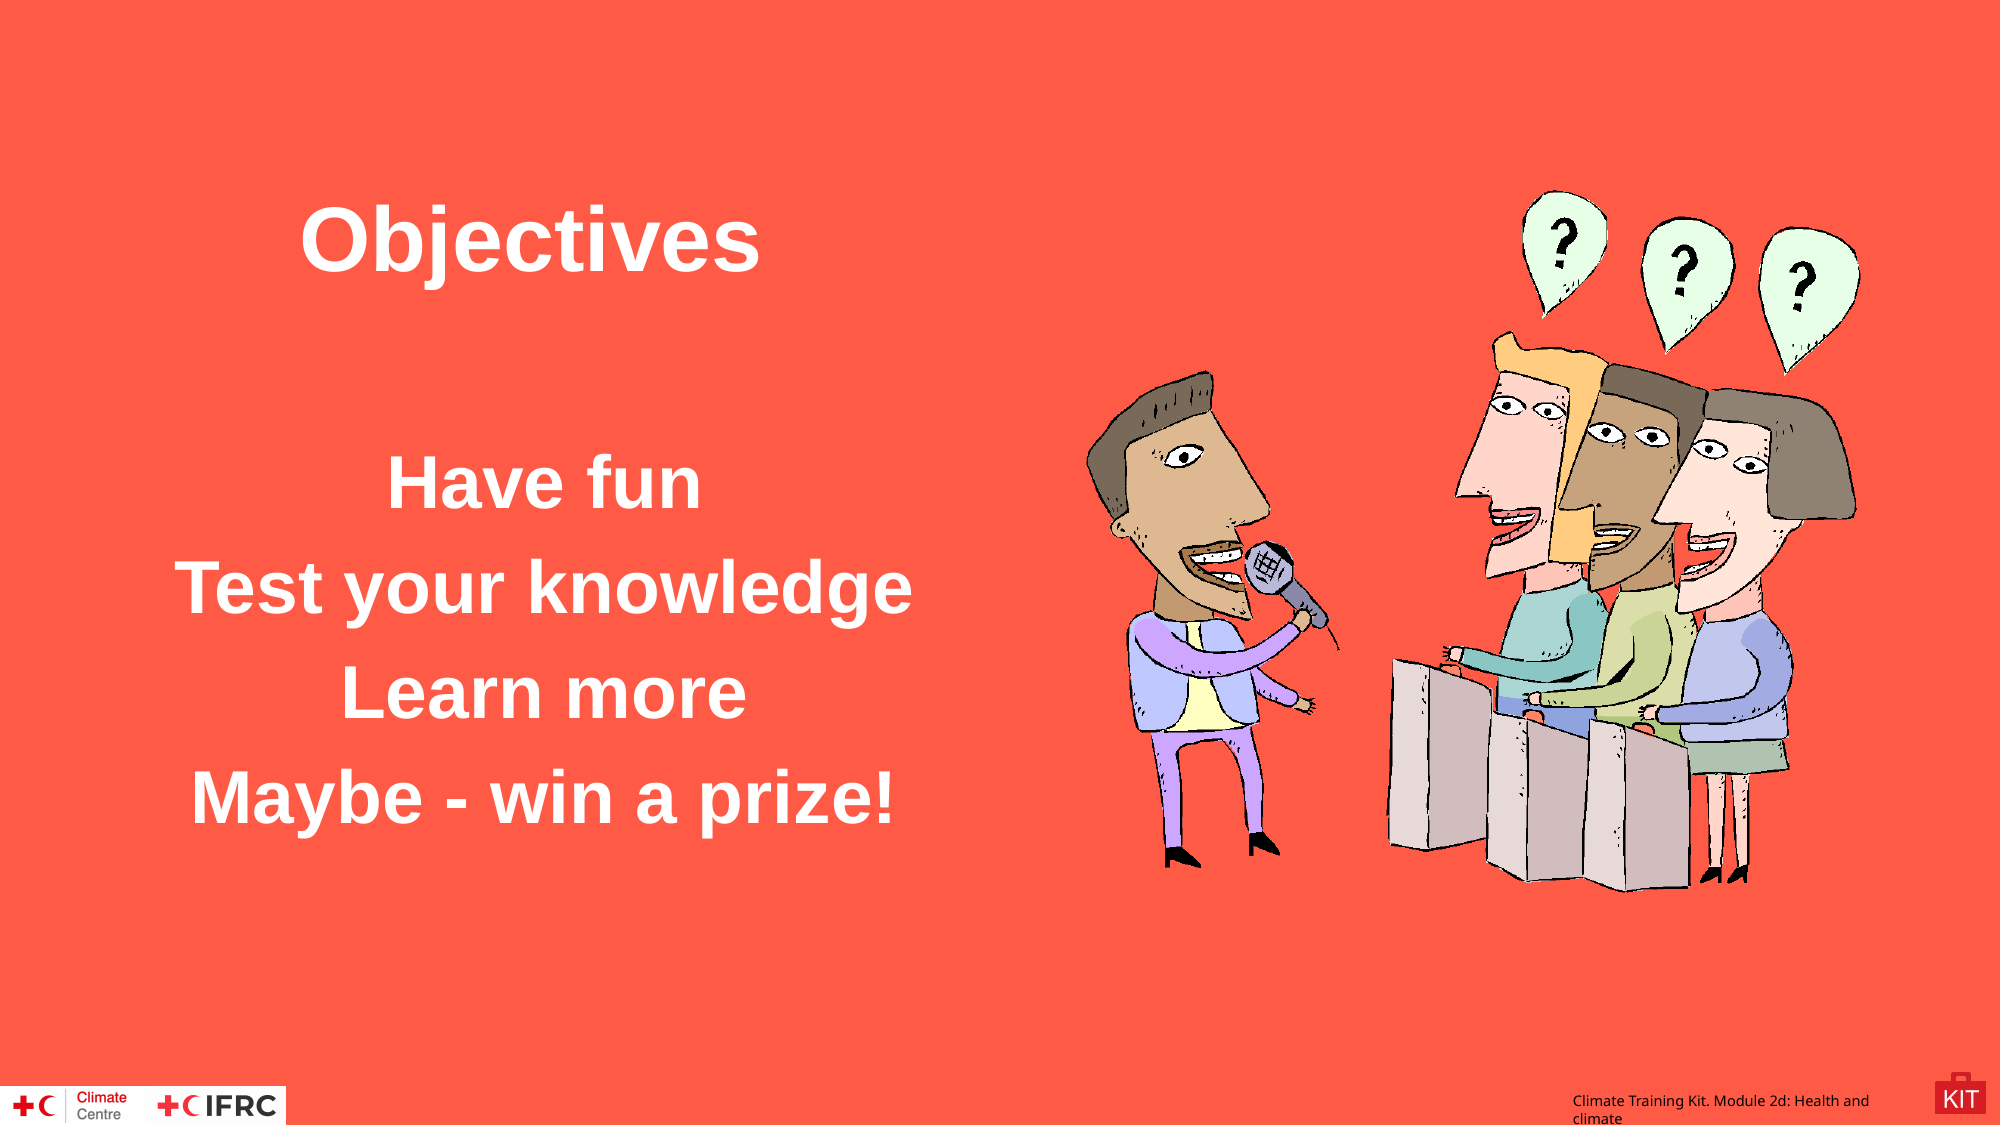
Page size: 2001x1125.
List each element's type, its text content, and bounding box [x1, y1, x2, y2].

picture [1083, 182, 1873, 906]
text_box Objectives Have fun Test your knowledge Learn more Maybe - win a prize! [5, 172, 1084, 895]
picture [0, 1086, 286, 1125]
picture [1935, 1072, 1986, 1114]
